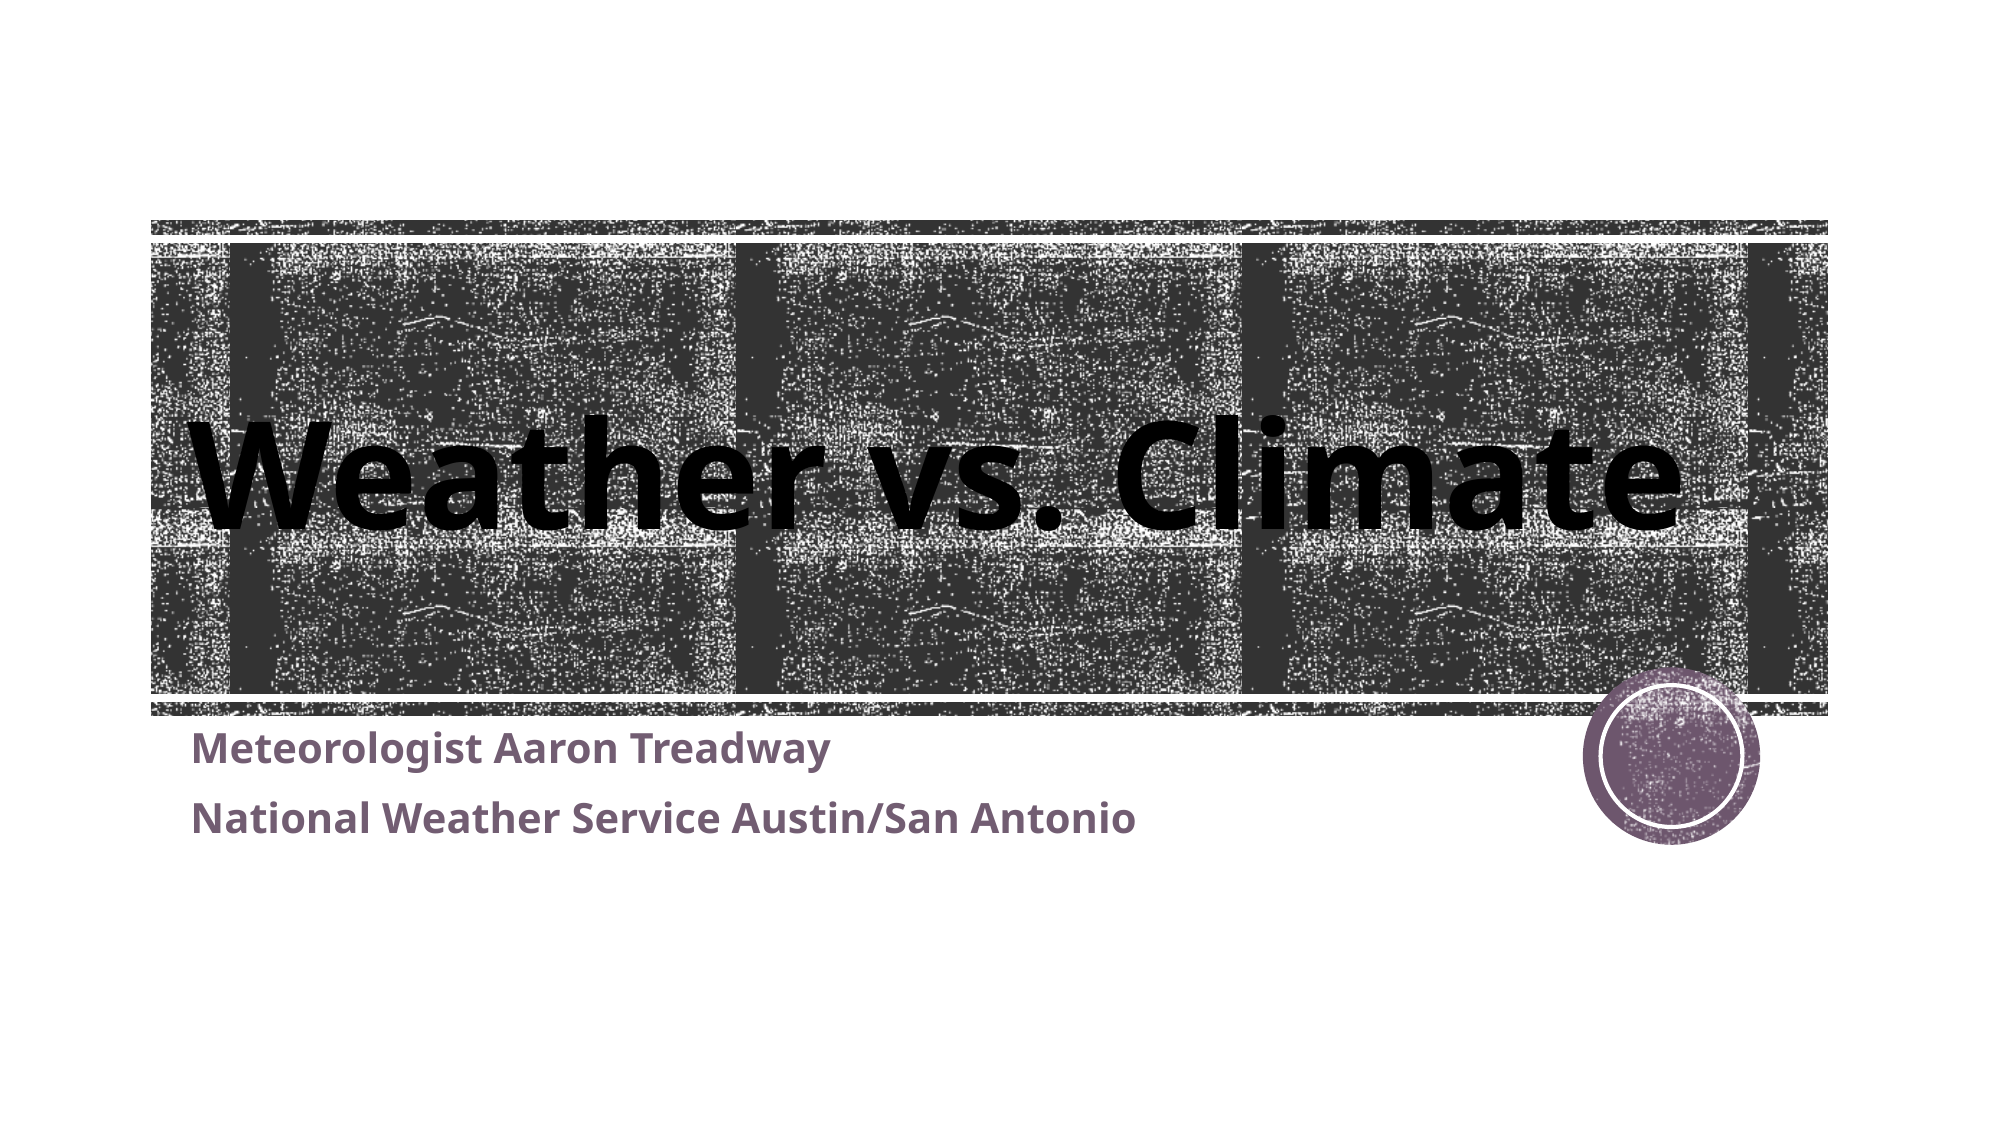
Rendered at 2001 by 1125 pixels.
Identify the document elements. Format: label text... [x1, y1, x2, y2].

title Weather vs. Climate [172, 234, 1808, 733]
subtitle Meteorologist Aaron Treadway National Weather Service Austin/San Antonio [175, 720, 1470, 896]
